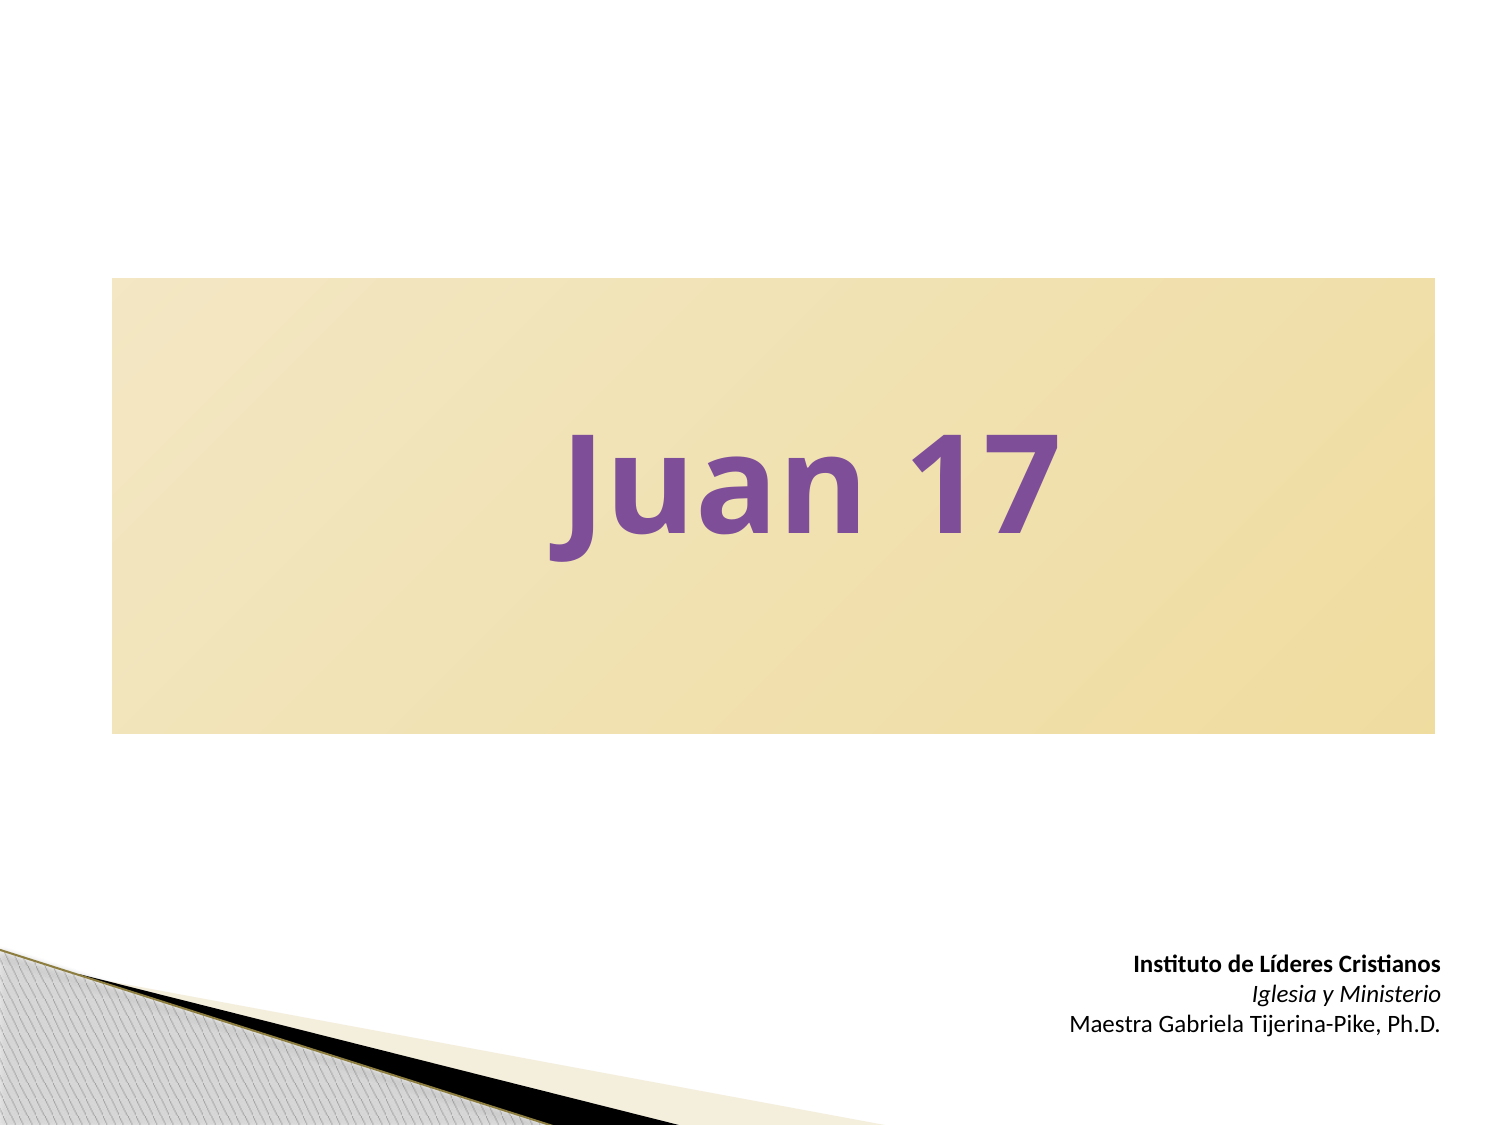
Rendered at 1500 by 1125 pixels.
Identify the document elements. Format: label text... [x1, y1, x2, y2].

text_box Instituto de Líderes Cristianos Iglesia y Ministerio Maestra Gabriela Tijerina-Pike, Ph.D. [891, 940, 1457, 1046]
text_box Juan 17 [112, 278, 1435, 734]
